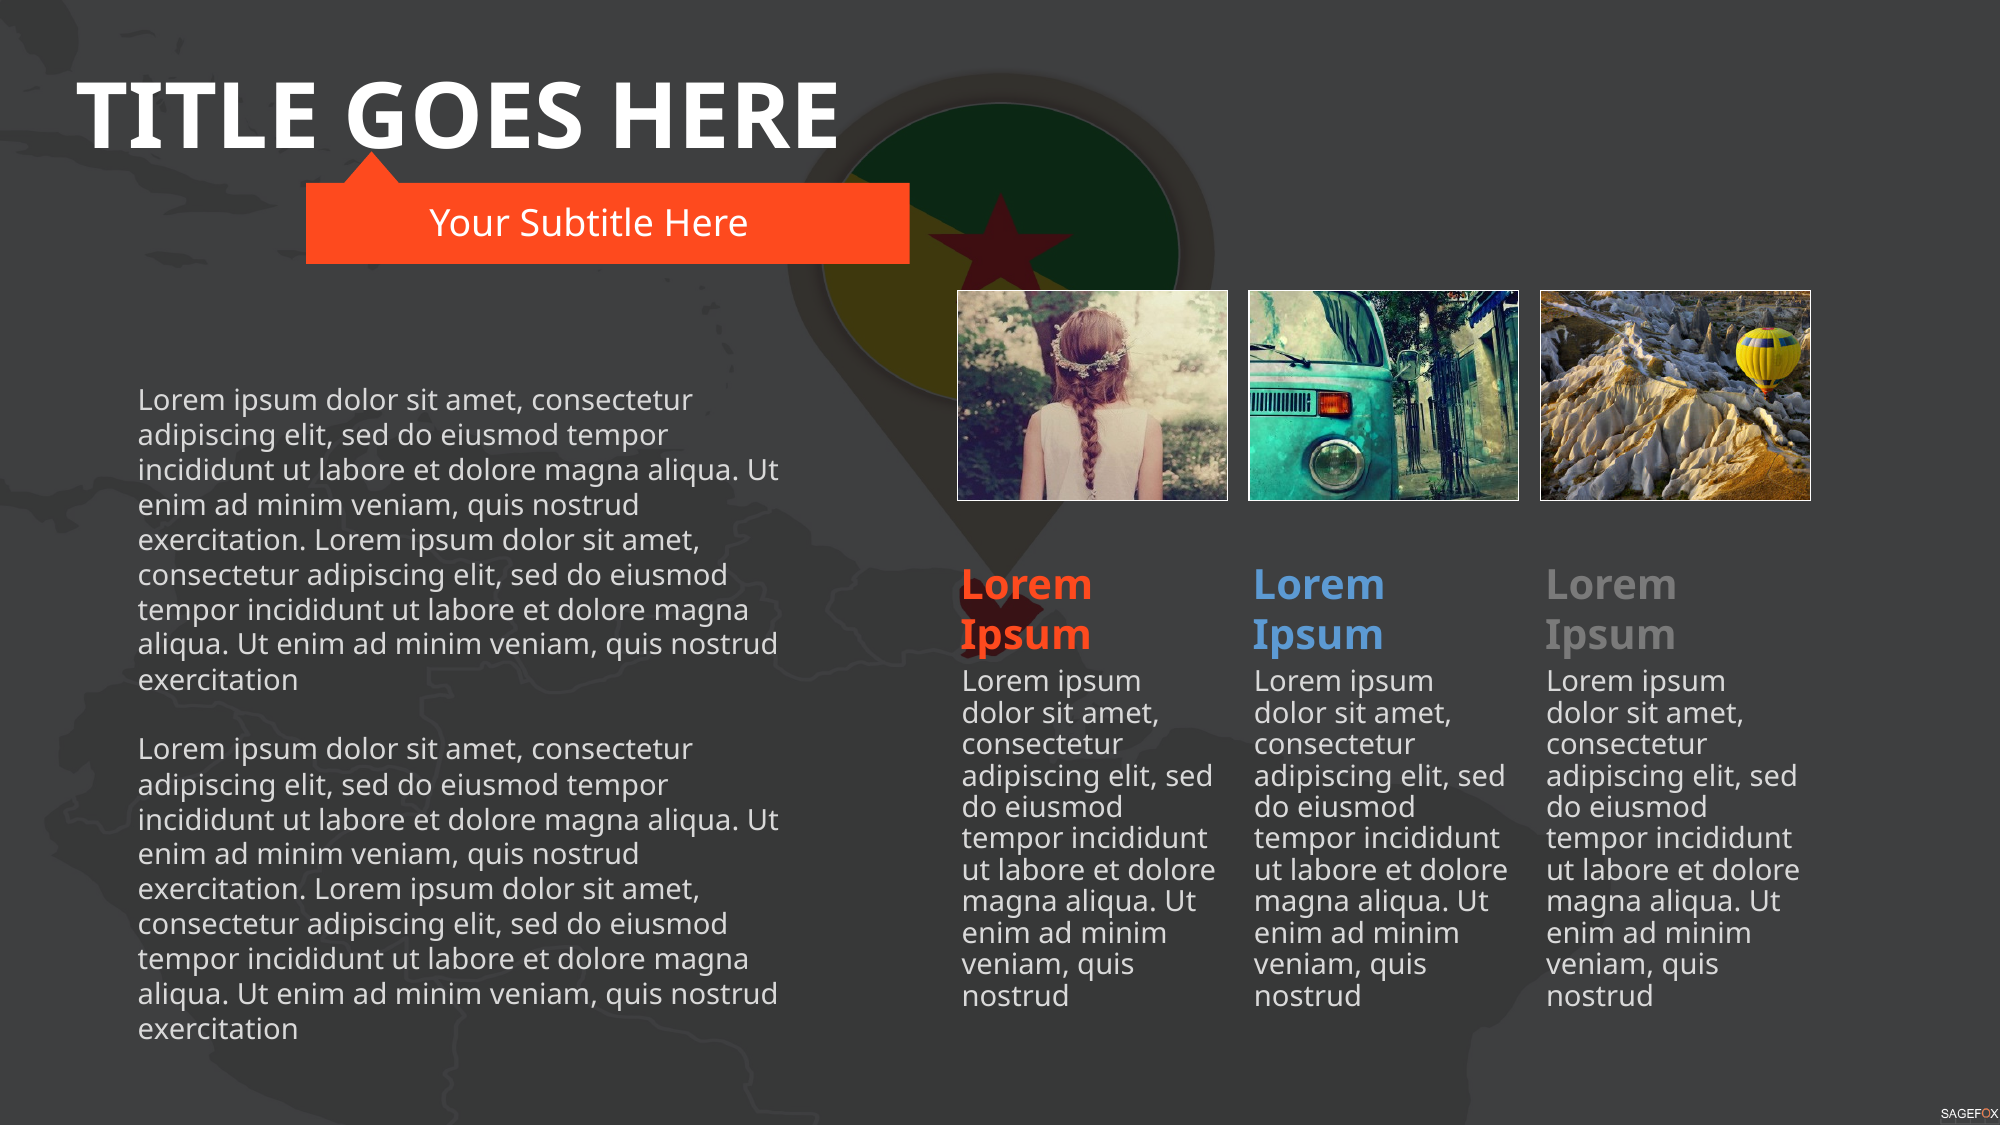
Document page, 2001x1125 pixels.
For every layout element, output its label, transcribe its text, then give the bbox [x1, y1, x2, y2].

text_box TITLE GOES HERE [60, 49, 965, 175]
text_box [1530, 550, 1807, 1000]
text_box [1237, 550, 1515, 1000]
text_box [1248, 290, 1520, 502]
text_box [945, 550, 1223, 1000]
text_box [1540, 290, 1812, 502]
text_box [956, 290, 1228, 502]
picture [1940, 0, 2001, 1125]
text_box Lorem ipsum dolor sit amet, consectetur adipiscing elit, sed do eiusmod tempor incididunt ut labore et dolore magna aliqua. Ut enim ad minim veniam, quis nostrud exercitation. Lorem ipsum dolor sit amet, consectetur adipiscing elit, sed do eiusmod tempor incididunt ut labore et dolore magna aliqua. Ut enim ad minim veniam, quis nostrud exercitation Lorem ipsum dolor sit amet, consectetur adipiscing elit, sed do eiusmod tempor incididunt ut labore et dolore magna aliqua. Ut enim ad minim veniam, quis nostrud exercitation. Lorem ipsum dolor sit amet, consectetur adipiscing elit, sed do eiusmod tempor incididunt ut labore et dolore magna aliqua. Ut enim ad minim veniam, quis nostrud exercitation [122, 373, 798, 1125]
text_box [306, 151, 910, 264]
